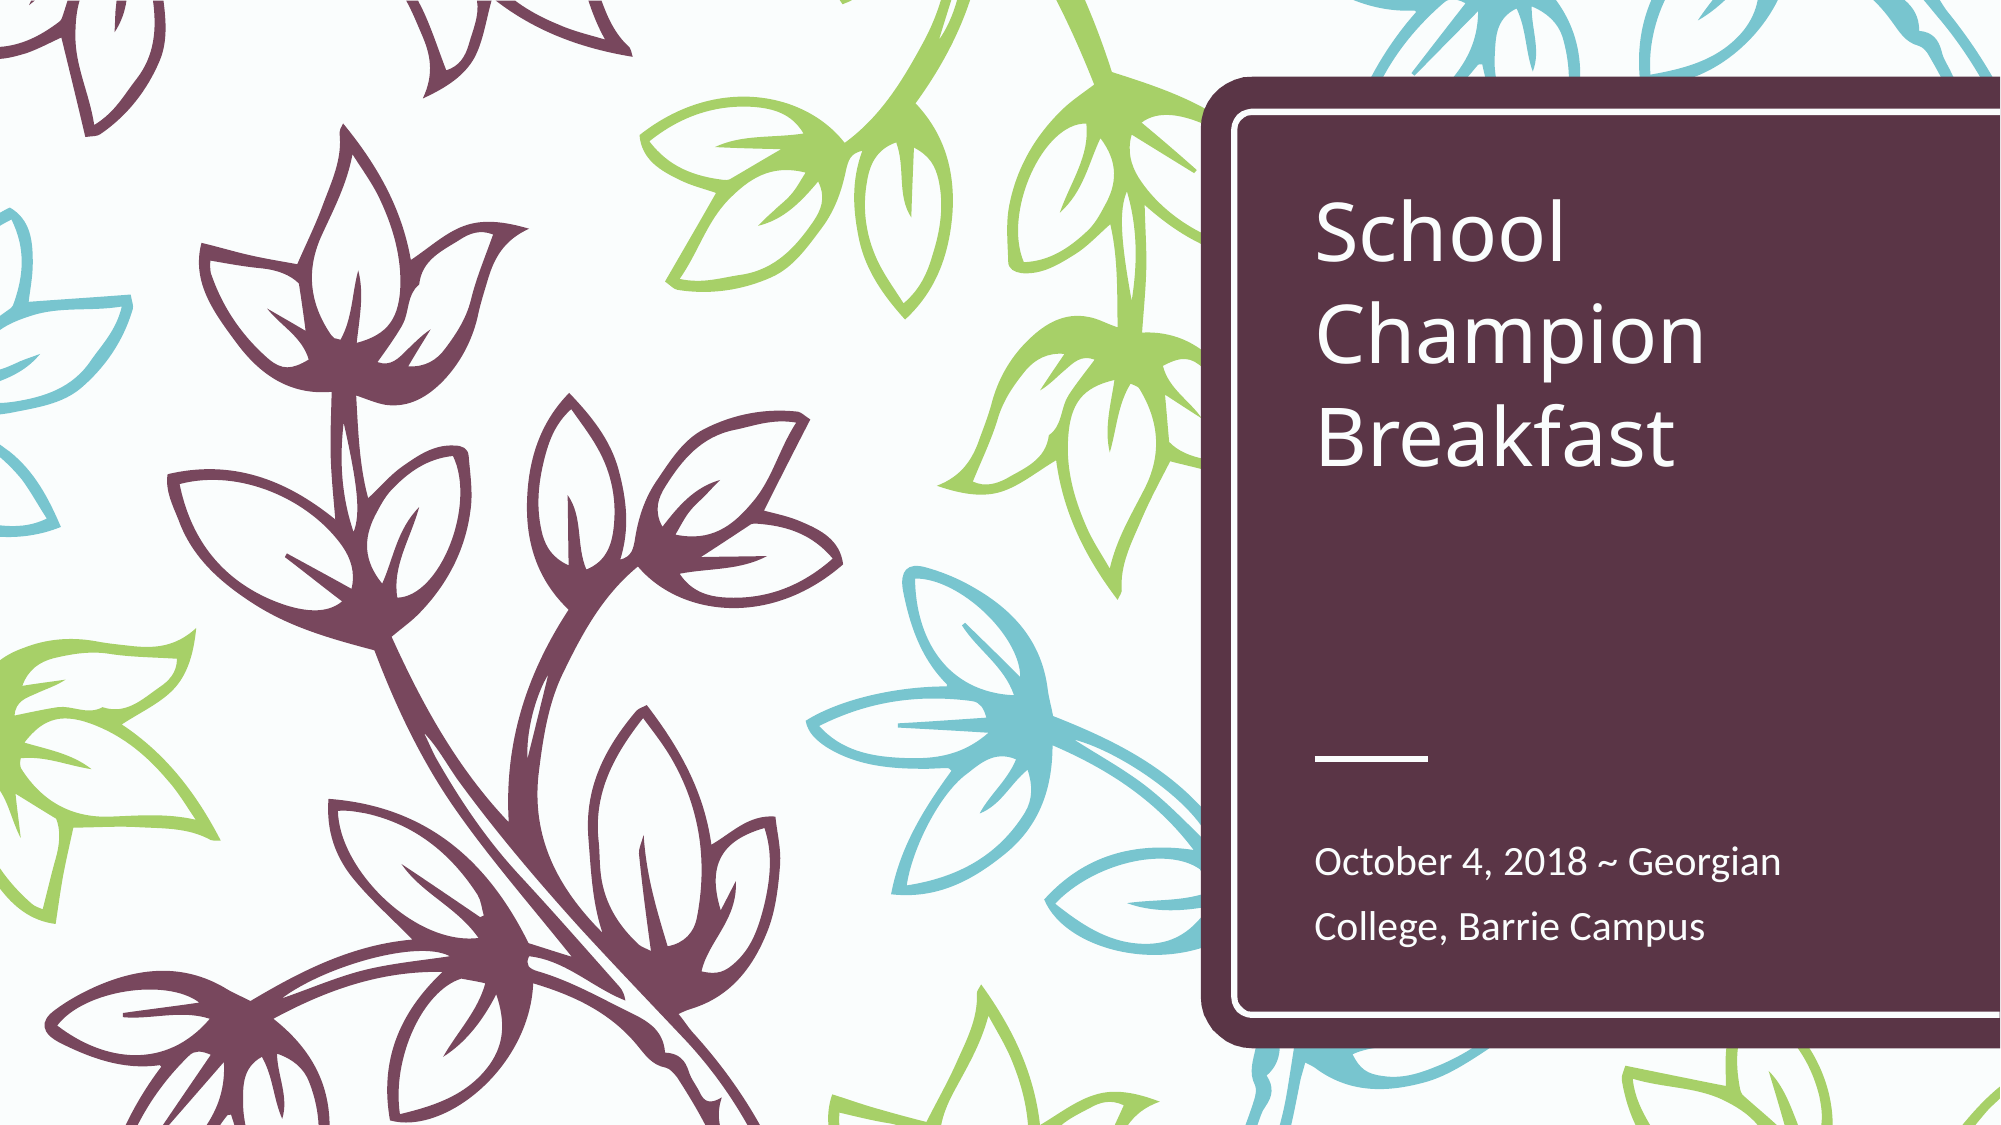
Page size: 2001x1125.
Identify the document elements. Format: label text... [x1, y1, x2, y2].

subtitle October 4, 2018 ~ Georgian College, Barrie Campus [1299, 811, 1922, 982]
title School Champion Breakfast [1299, 167, 1922, 718]
